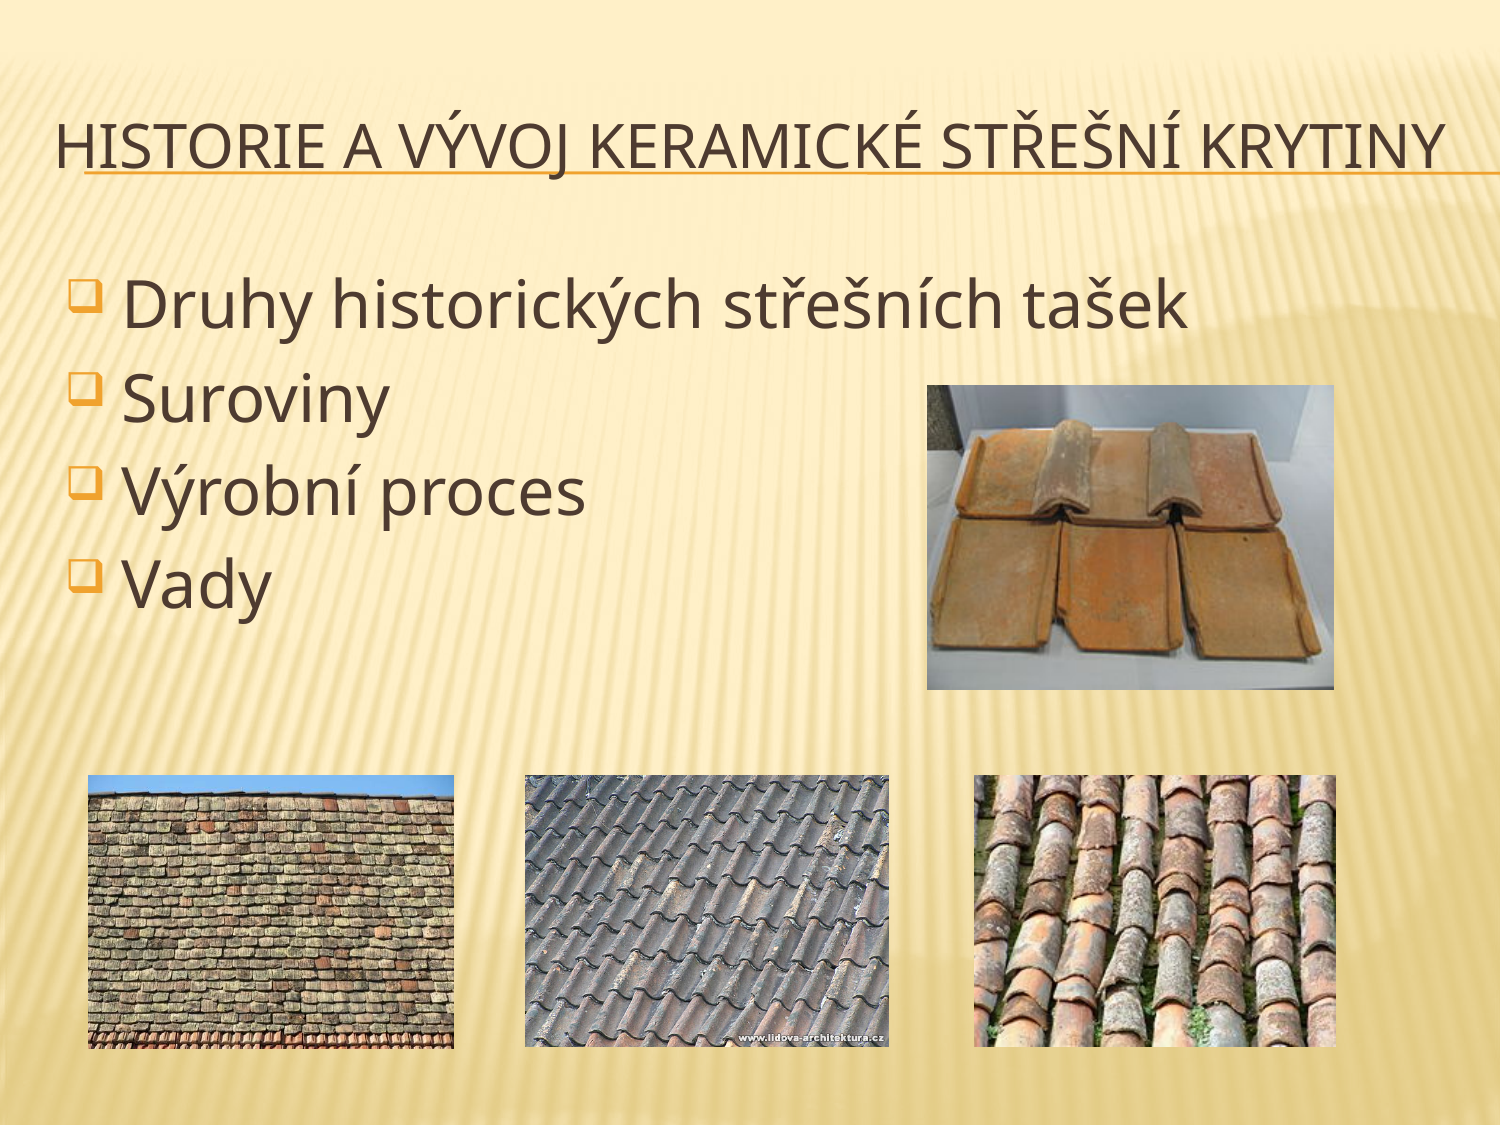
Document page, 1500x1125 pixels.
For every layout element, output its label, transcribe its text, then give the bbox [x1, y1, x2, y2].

picture [974, 774, 1336, 1048]
picture [525, 774, 889, 1048]
title Historie a vývoj keramické střešní krytiny [0, 75, 1500, 213]
picture [88, 774, 454, 1050]
picture [926, 385, 1335, 691]
list Druhy historických střešních tašek Suroviny Výrobní proces Vady [50, 254, 1475, 998]
